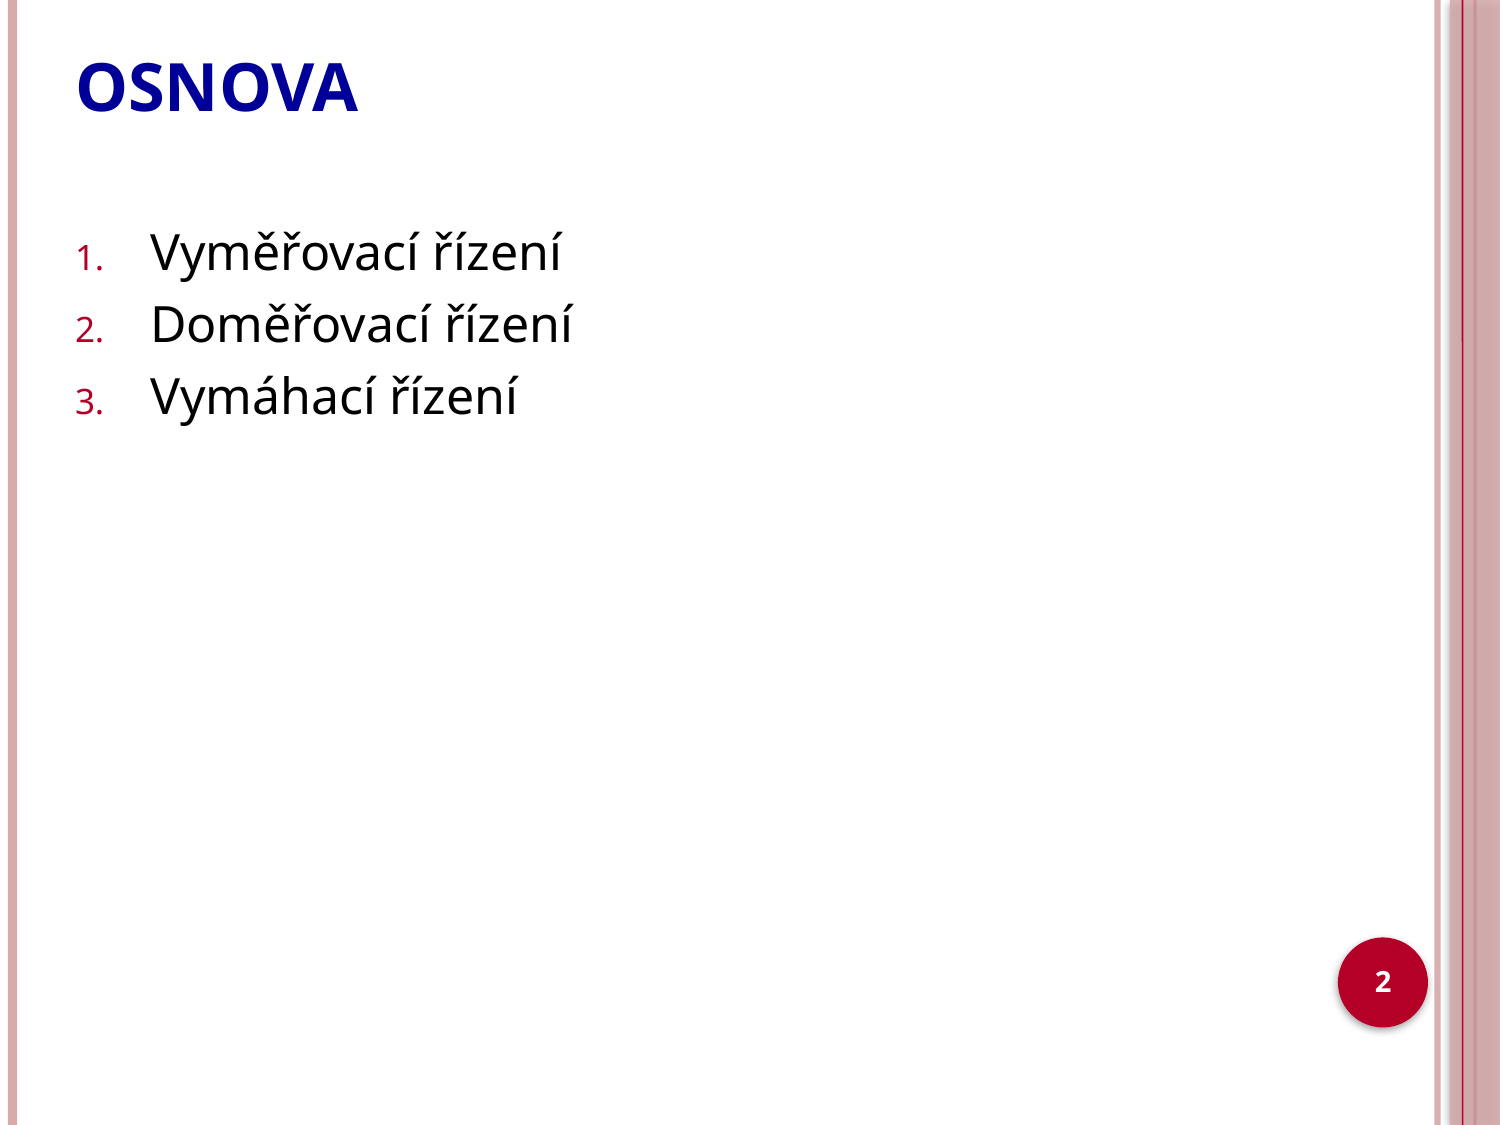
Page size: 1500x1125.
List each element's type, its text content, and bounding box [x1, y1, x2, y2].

title OSNOVA [75, 45, 1329, 219]
slide_number 2 [1333, 940, 1434, 1027]
list Vyměřovací řízení Doměřovací řízení Vymáhací řízení [75, 219, 1329, 1005]
